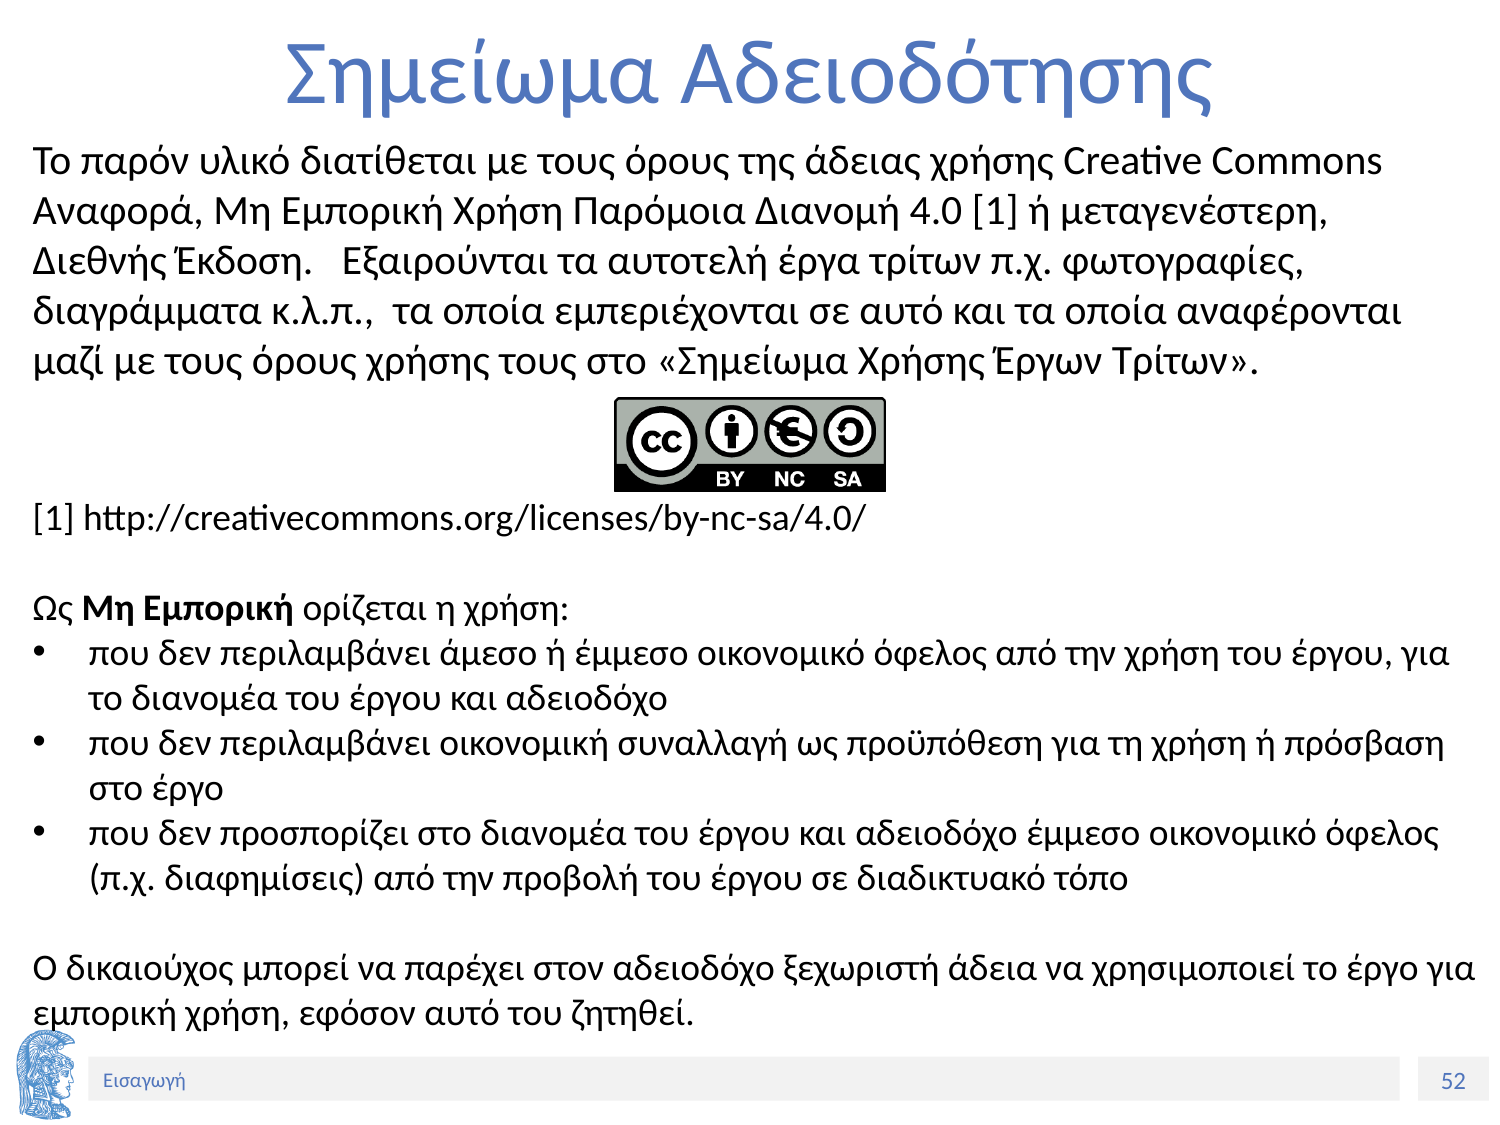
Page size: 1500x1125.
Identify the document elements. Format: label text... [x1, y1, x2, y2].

list Το παρόν υλικό διατίθεται με τους όρους της άδειας χρήσης Creative Commons Αναφορά, Μη Εμπορική Χρήση Παρόμοια Διανομή 4.0 [1] ή μεταγενέστερη, Διεθνής Έκδοση. Εξαιρούνται τα αυτοτελή έργα τρίτων π.χ. φωτογραφίες, διαγράμματα κ.λ.π., τα οποία εμπεριέχονται σε αυτό και τα οποία αναφέρονται μαζί με τους όρους χρήσης τους στο «Σημείωμα Χρήσης Έργων Τρίτων». [17, 125, 1483, 362]
title Σημείωμα Αδειοδότησης [75, 0, 1425, 125]
text_box [1] http://creativecommons.org/licenses/by-nc-sa/4.0/ Ως Μη Εμπορική ορίζεται η χρήση: που δεν περιλαμβάνει άμεσο ή έμμεσο οικονομικό όφελος από την χρήση του έργου, για το διανομέα του έργου και αδειοδόχο που δεν περιλαμβάνει οικονομική συναλλαγή ως προϋπόθεση για τη χρήση ή πρόσβαση στο έργο που δεν προσπορίζει στο διανομέα του έργου και αδειοδόχο έμμεσο οικονομικό όφελος (π.χ. διαφημίσεις) από την προβολή του έργου σε διαδικτυακό τόπο Ο δικαιούχος μπορεί να παρέχει στον αδειοδόχο ξεχωριστή άδεια να χρησιμοποιεί το έργο για εμπορική χρήση, εφόσον αυτό του ζητηθεί. [17, 479, 1500, 1047]
picture [9, 1026, 81, 1120]
picture [614, 396, 886, 492]
